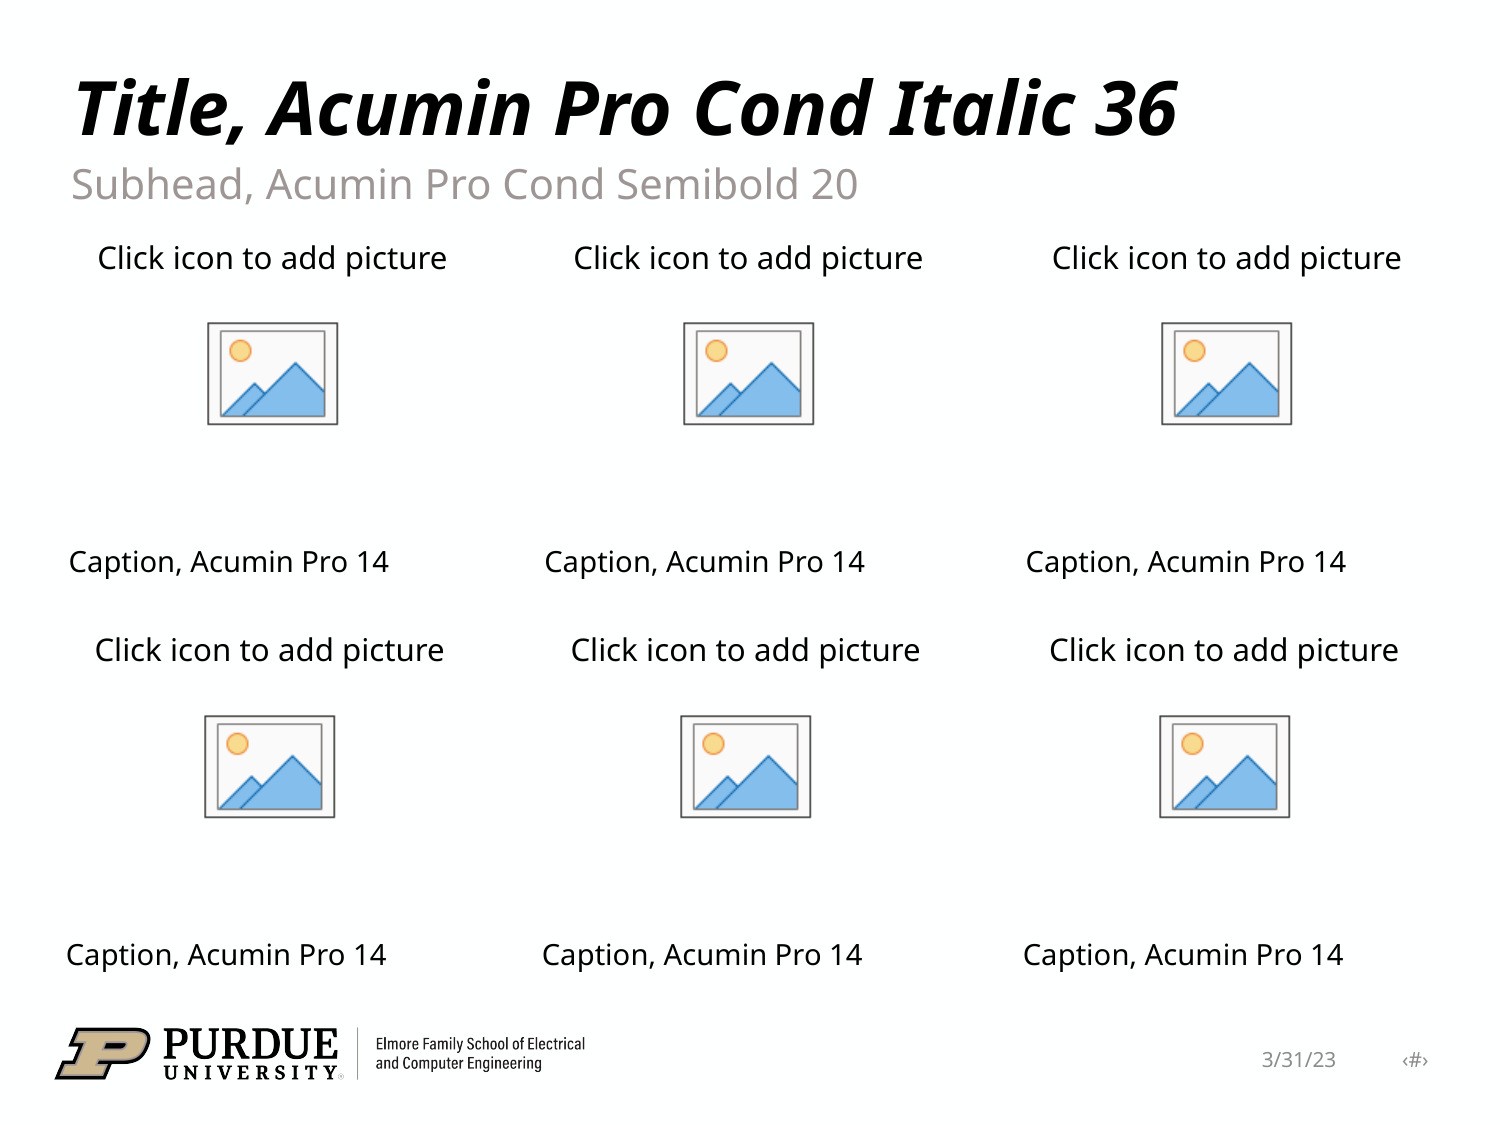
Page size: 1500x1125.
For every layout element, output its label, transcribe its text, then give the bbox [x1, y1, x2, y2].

list Caption, Acumin Pro 14 [1010, 540, 1447, 601]
picture [529, 623, 963, 911]
picture [53, 623, 487, 911]
picture [56, 230, 490, 518]
picture [532, 230, 966, 518]
list Caption, Acumin Pro 14 [526, 932, 963, 993]
text_box Subhead, Acumin Pro Cond Semibold 20 [56, 156, 1444, 217]
list Caption, Acumin Pro 14 [1008, 932, 1444, 993]
picture [54, 1025, 593, 1083]
picture [1010, 230, 1444, 518]
title Title, Acumin Pro Cond Italic 36 [57, 63, 1444, 156]
picture [1007, 623, 1442, 911]
list Caption, Acumin Pro 14 [50, 932, 487, 993]
list Caption, Acumin Pro 14 [529, 540, 966, 601]
list Caption, Acumin Pro 14 [53, 540, 490, 601]
footer 3/31/23 ‹#› [1223, 1032, 1444, 1086]
